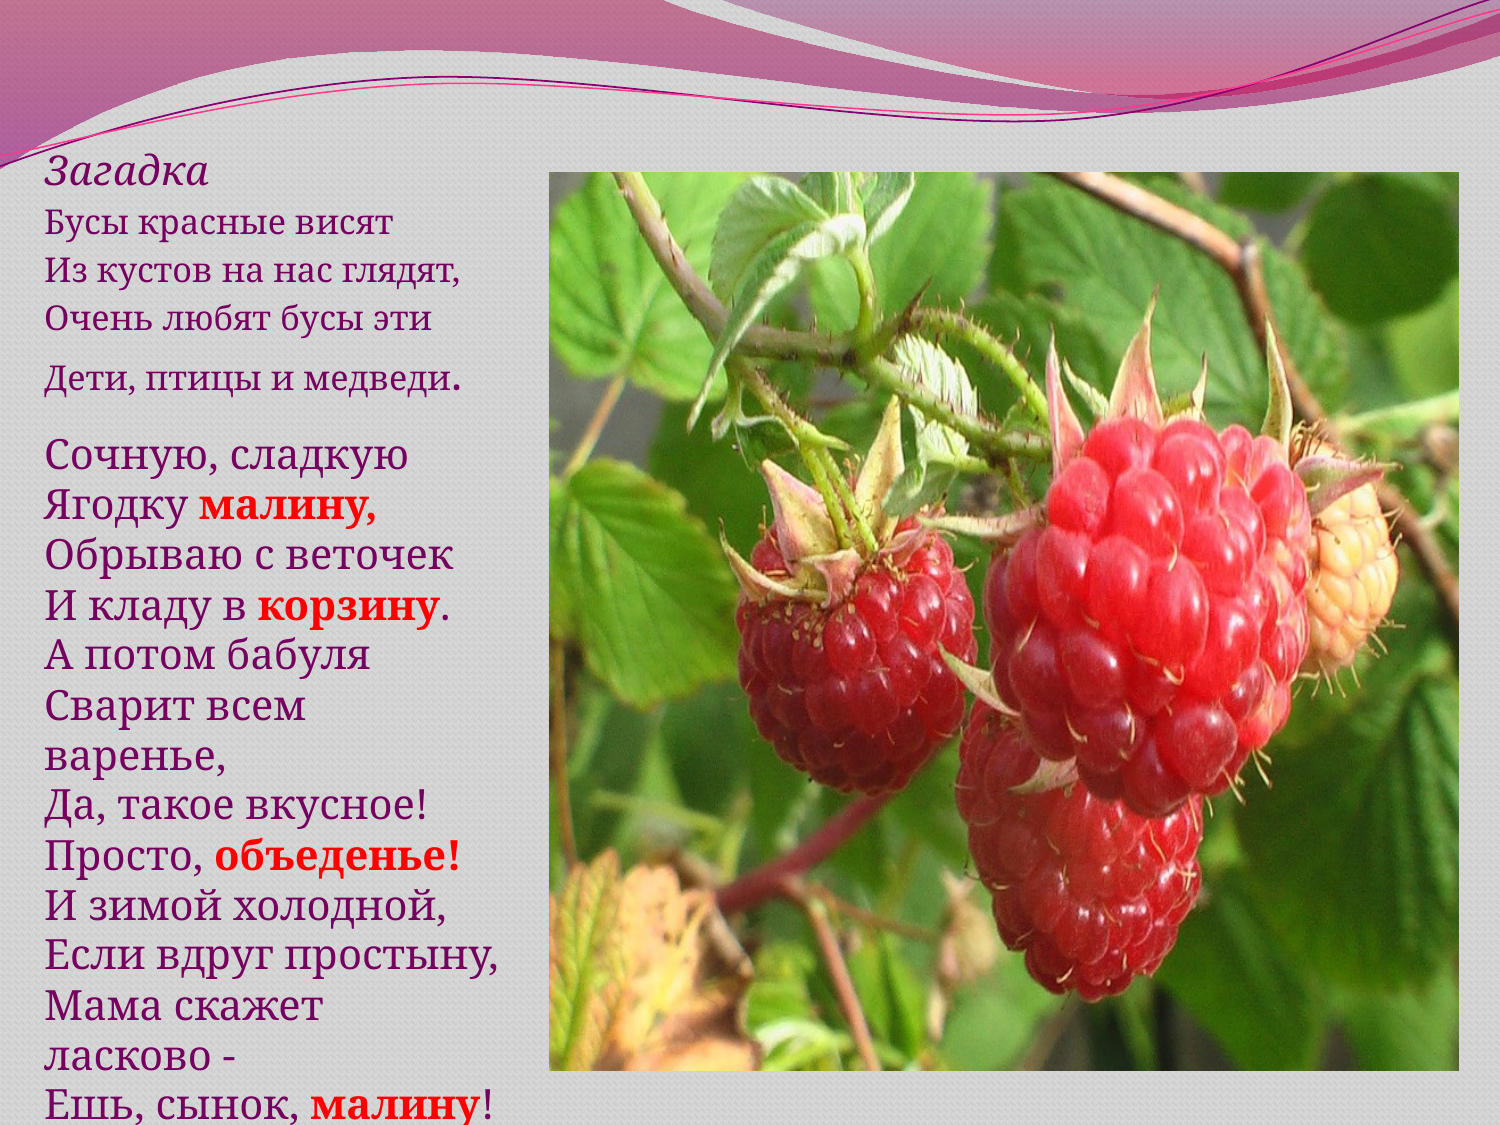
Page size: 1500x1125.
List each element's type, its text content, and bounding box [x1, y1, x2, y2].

text_box Сочную, сладкую Ягодку малину, Обрываю с веточек И кладу в корзину. А потом бабуля Сварит всем варенье, Да, такое вкусное! Просто, объеденье! И зимой холодной, Если вдруг простыну, Мама скажет ласково - Ешь, сынок, малину! [29, 420, 514, 1125]
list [548, 172, 1459, 1071]
list Загадка Бусы красные висят Из кустов на нас глядят, Очень любят бусы эти Дети, птицы и медведи. [29, 137, 632, 409]
